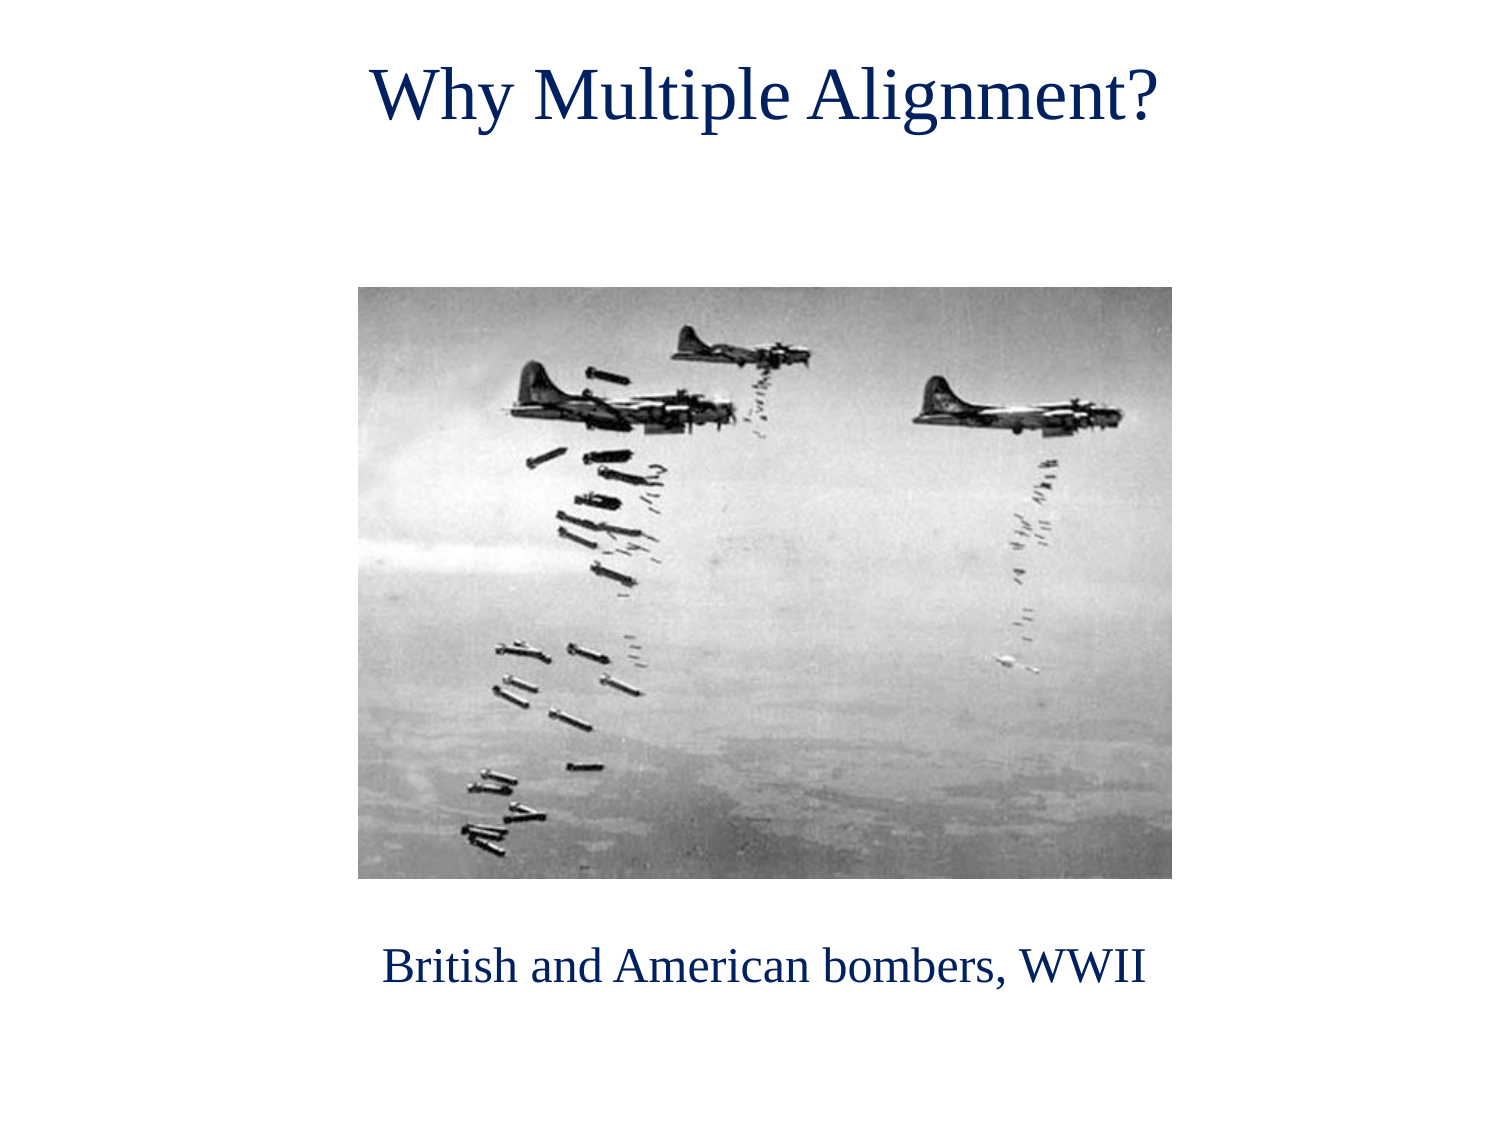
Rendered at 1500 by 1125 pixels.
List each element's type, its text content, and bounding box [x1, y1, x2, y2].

text_box British and American bombers, WWII [367, 924, 1163, 1000]
text_box Why Multiple Alignment? [354, 37, 1176, 143]
picture [357, 287, 1172, 880]
